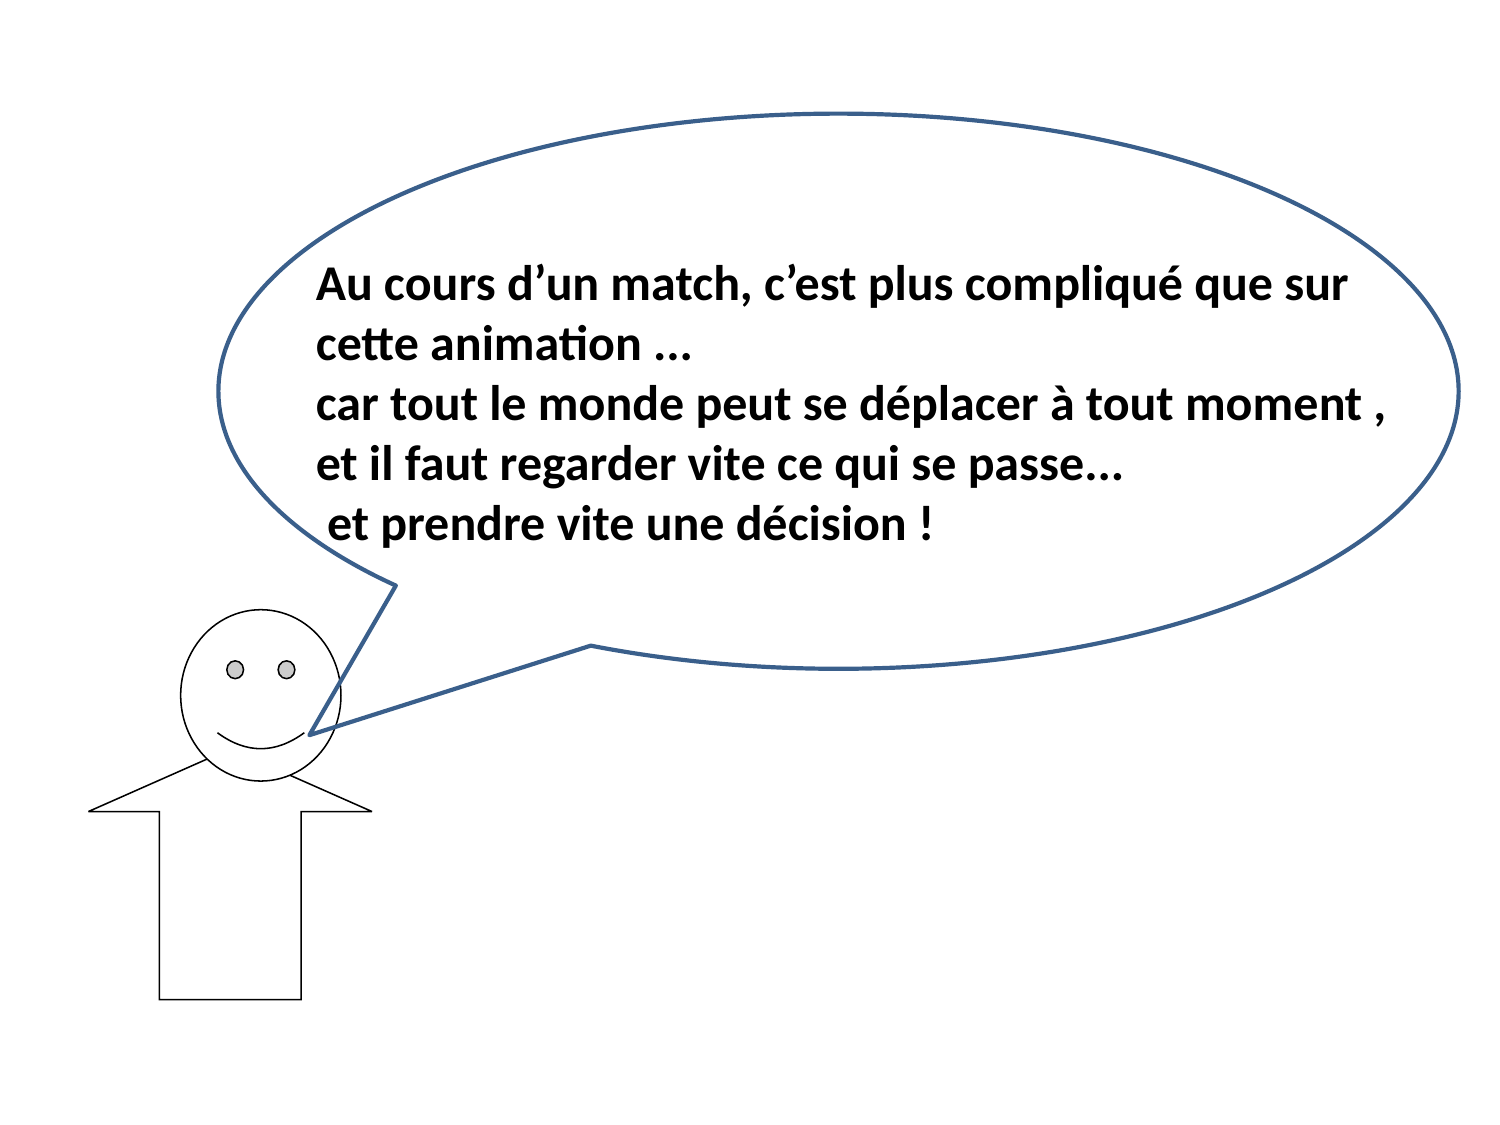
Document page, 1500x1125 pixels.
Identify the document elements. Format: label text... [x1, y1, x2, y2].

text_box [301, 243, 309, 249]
text_box [216, 111, 1461, 716]
text_box Au cours d’un match, c’est plus compliqué que sur cette animation ... car tout le monde peut se déplacer à tout moment , et il faut regarder vite ce qui se passe... et prendre vite une décision ! [1368, 243, 1435, 309]
text_box Au cours d’un match, c’est plus compliqué que sur cette animation ... car tout le monde peut se déplacer à tout moment , et il faut regarder vite ce qui se passe... et prendre vite une décision ! [1339, 473, 1435, 559]
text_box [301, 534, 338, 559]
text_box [88, 609, 373, 1000]
